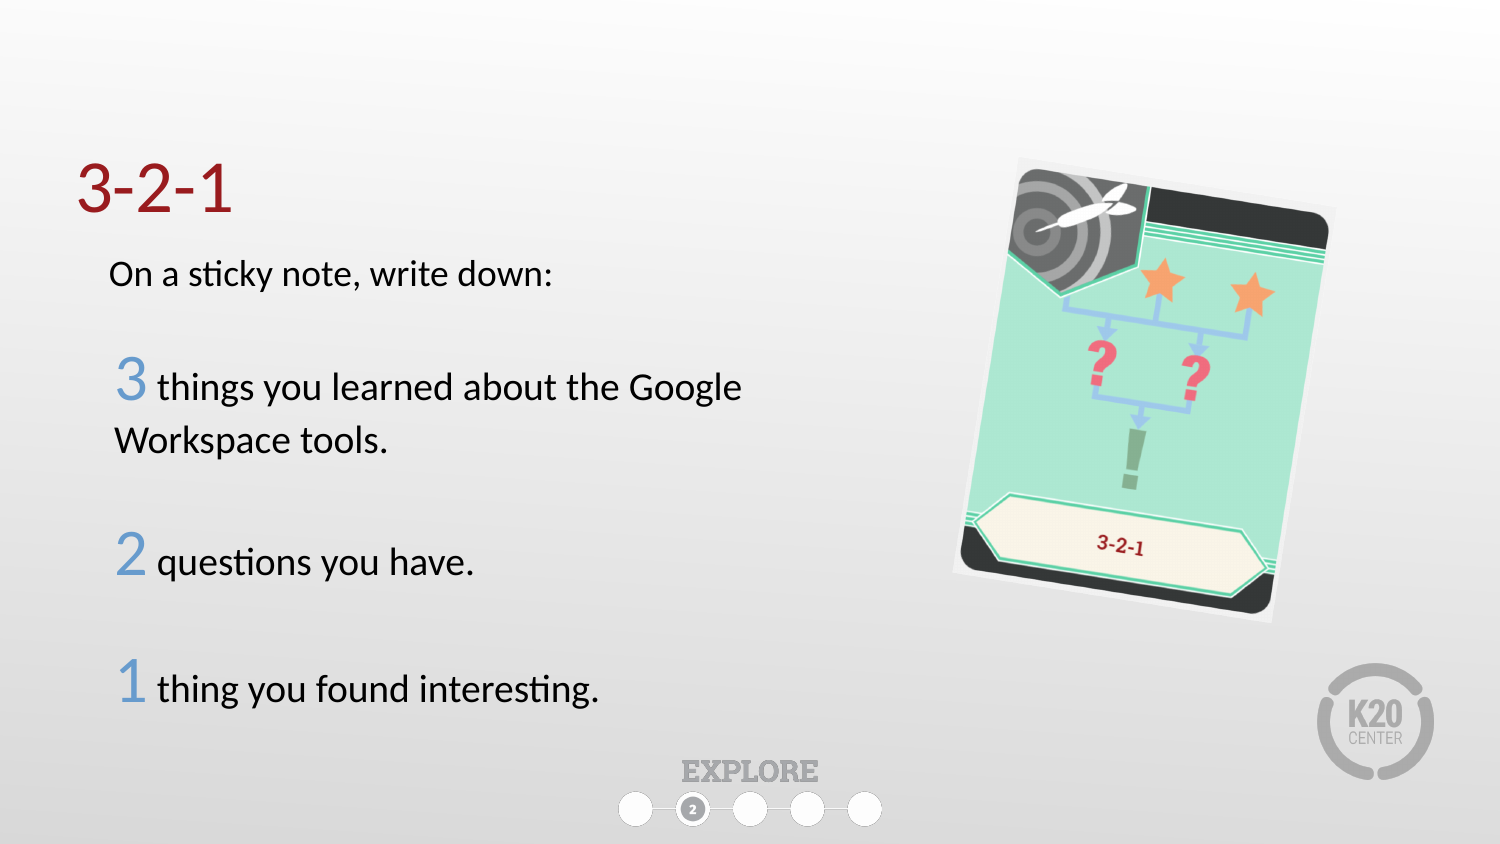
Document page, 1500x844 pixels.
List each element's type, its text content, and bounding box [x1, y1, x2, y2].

picture [535, 713, 965, 844]
picture [983, 179, 1306, 601]
picture [1300, 646, 1451, 797]
list On a sticky note, write down: 3 things you learned about the Google Workspace tools. 2 questions you have. 1 thing you found interesting. [75, 248, 885, 783]
title 3-2-1 [75, 86, 1425, 228]
